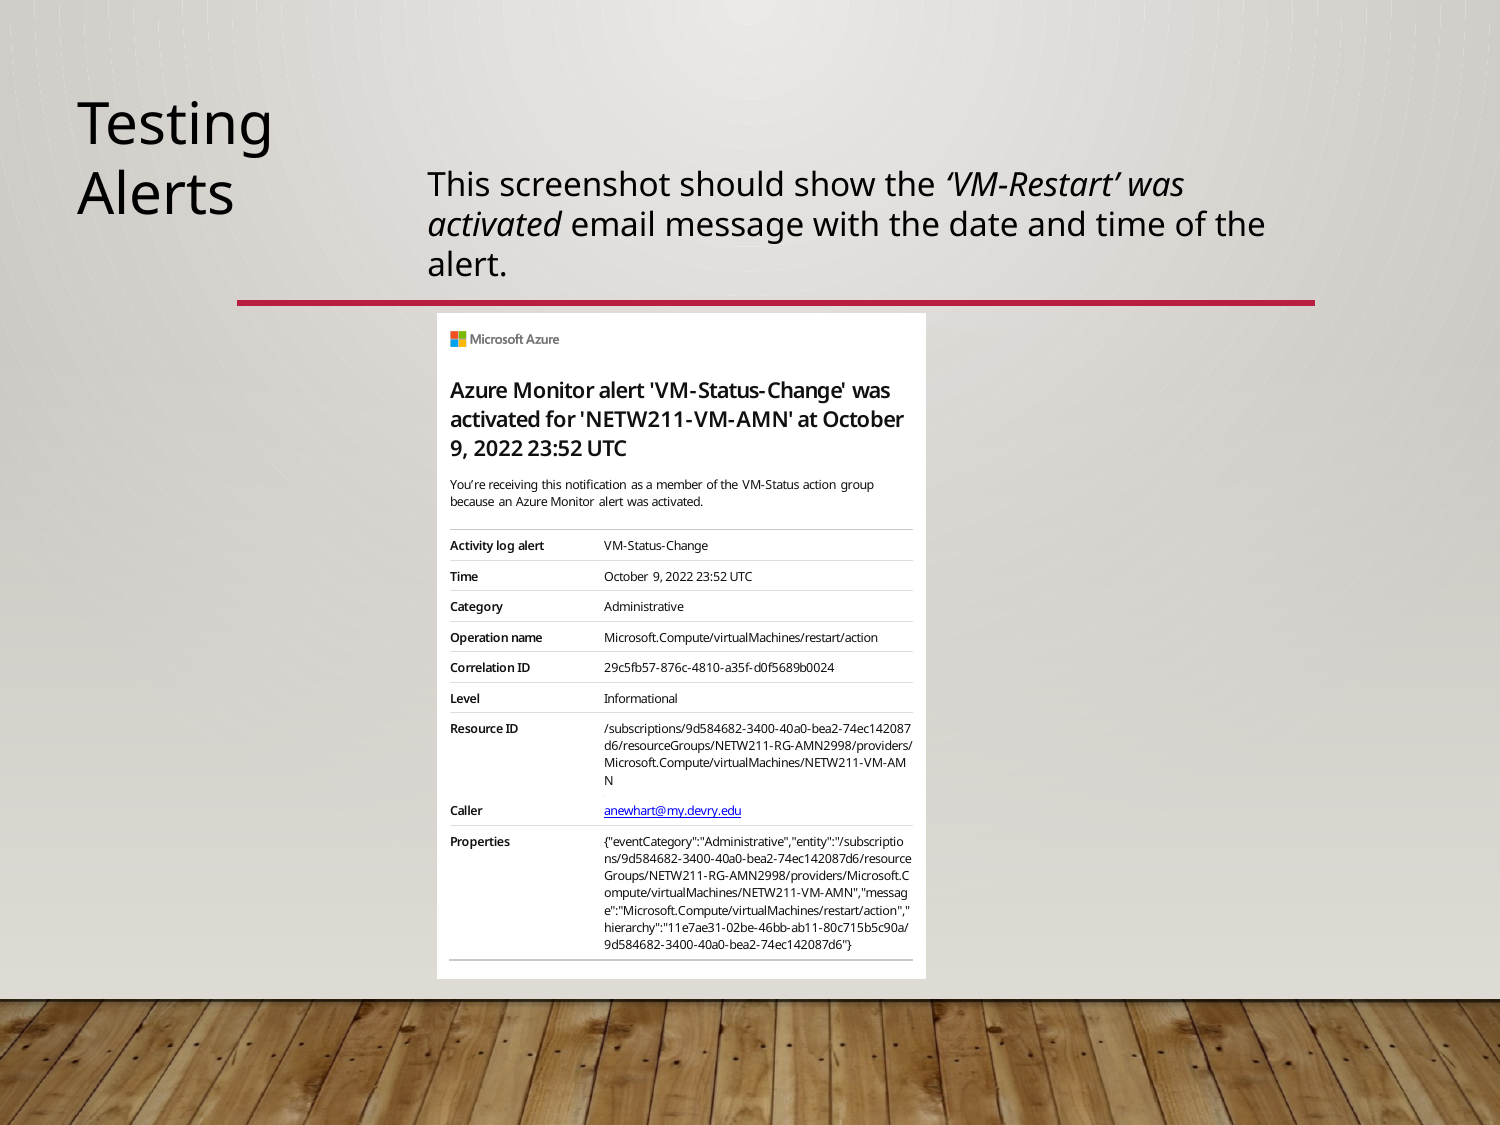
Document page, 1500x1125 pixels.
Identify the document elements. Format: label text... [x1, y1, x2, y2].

text_box Testing Alerts [62, 62, 413, 250]
picture [0, 999, 1500, 1125]
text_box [437, 312, 927, 980]
text_box This screenshot should show the ‘VM-Restart’ was activated email message with the date and time of the alert. [412, 156, 1313, 269]
